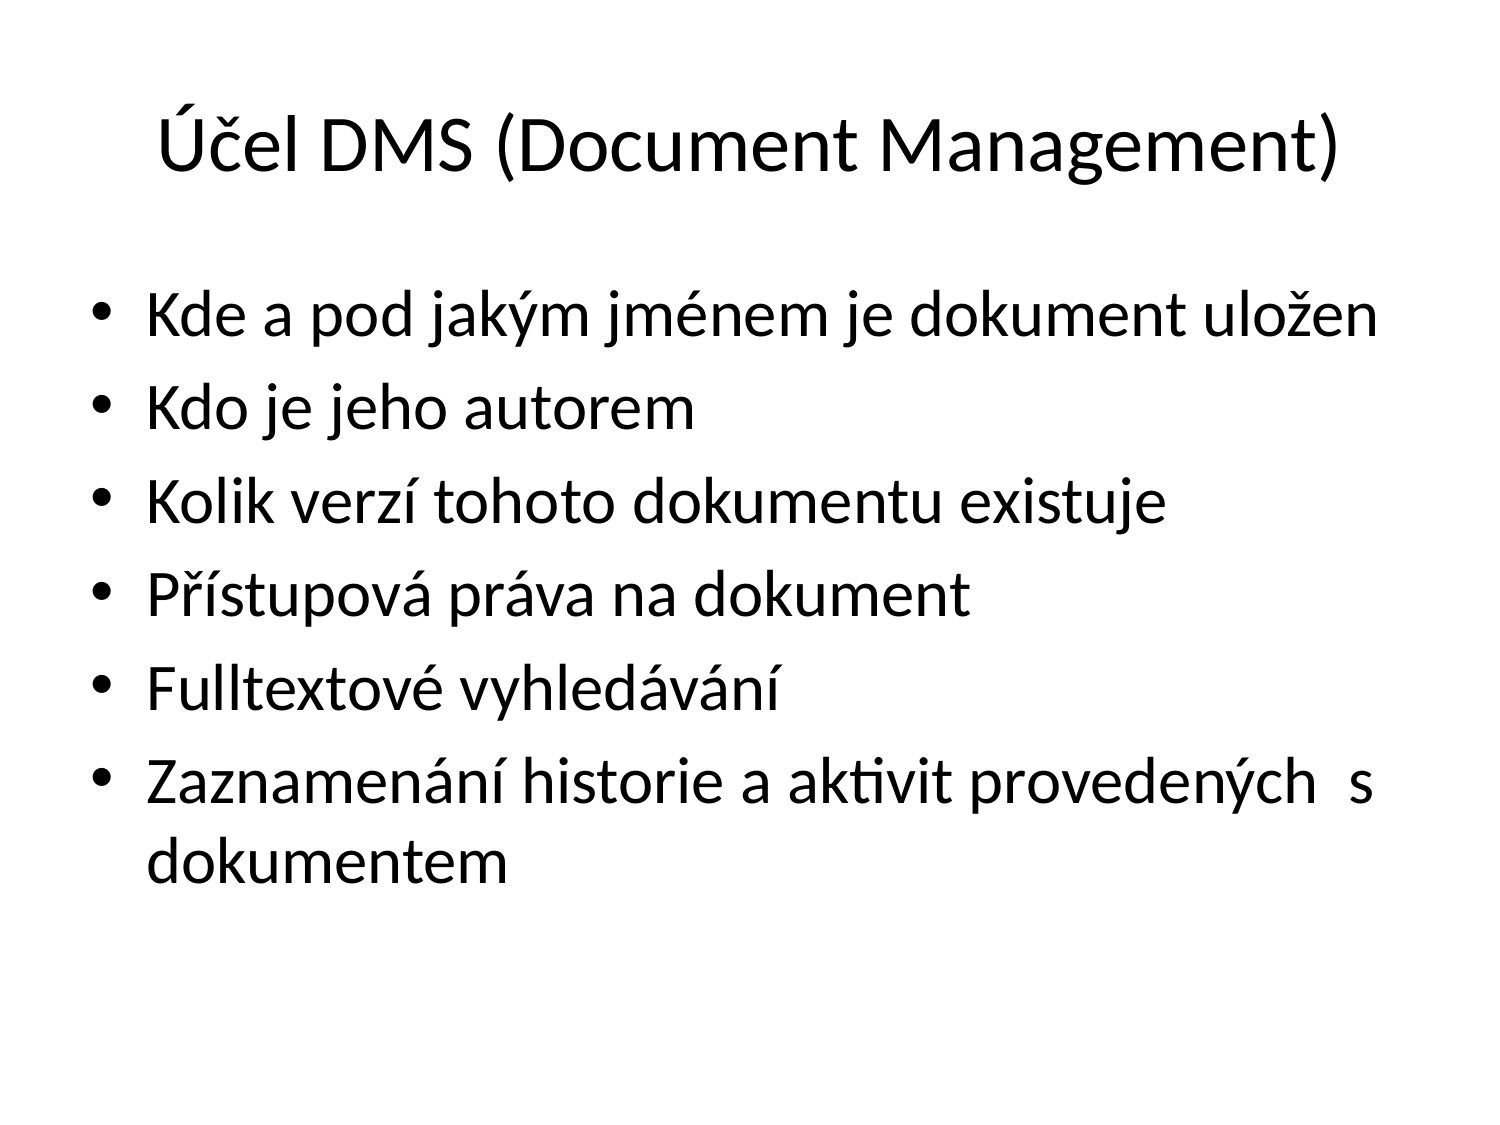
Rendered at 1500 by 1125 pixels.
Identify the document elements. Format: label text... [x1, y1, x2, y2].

list Kde a pod jakým jménem je dokument uložen Kdo je jeho autorem Kolik verzí tohoto dokumentu existuje Přístupová práva na dokument Fulltextové vyhledávání Zaznamenání historie a aktivit provedených s dokumentem [75, 262, 1425, 1005]
title Účel DMS (Document Management) [75, 45, 1425, 233]
